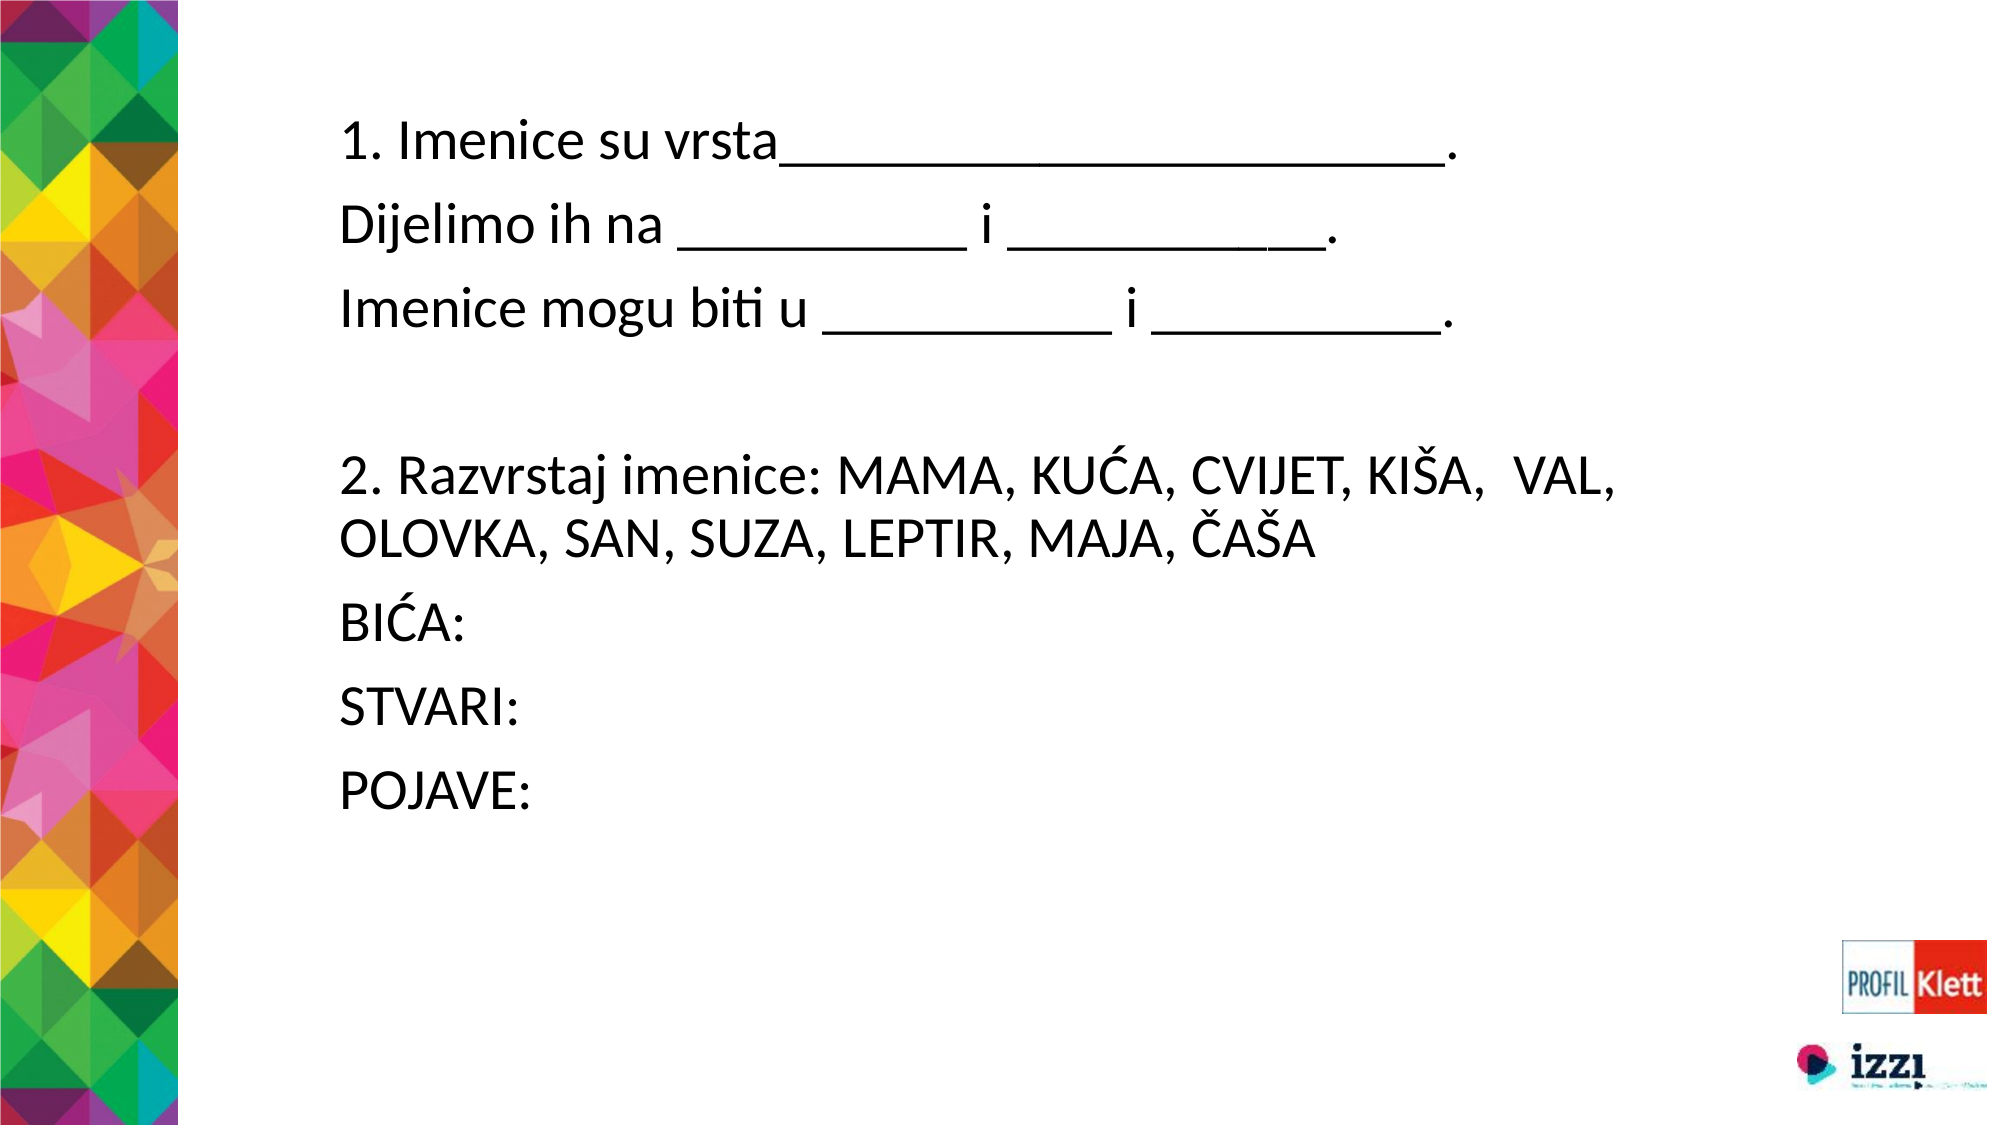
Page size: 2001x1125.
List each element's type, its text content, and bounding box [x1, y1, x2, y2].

picture [1797, 1042, 1987, 1091]
picture [1, 2, 178, 1124]
list 1. Imenice su vrsta_______________________. Dijelimo ih na __________ i ___________. Imenice mogu biti u __________ i __________. 2. Razvrstaj imenice: MAMA, KUĆA, CVIJET, KIŠA, VAL, OLOVKA, SAN, SUZA, LEPTIR, MAJA, ČAŠA BIĆA: STVARI: POJAVE: [324, 101, 1675, 1005]
picture [1842, 940, 1987, 1014]
